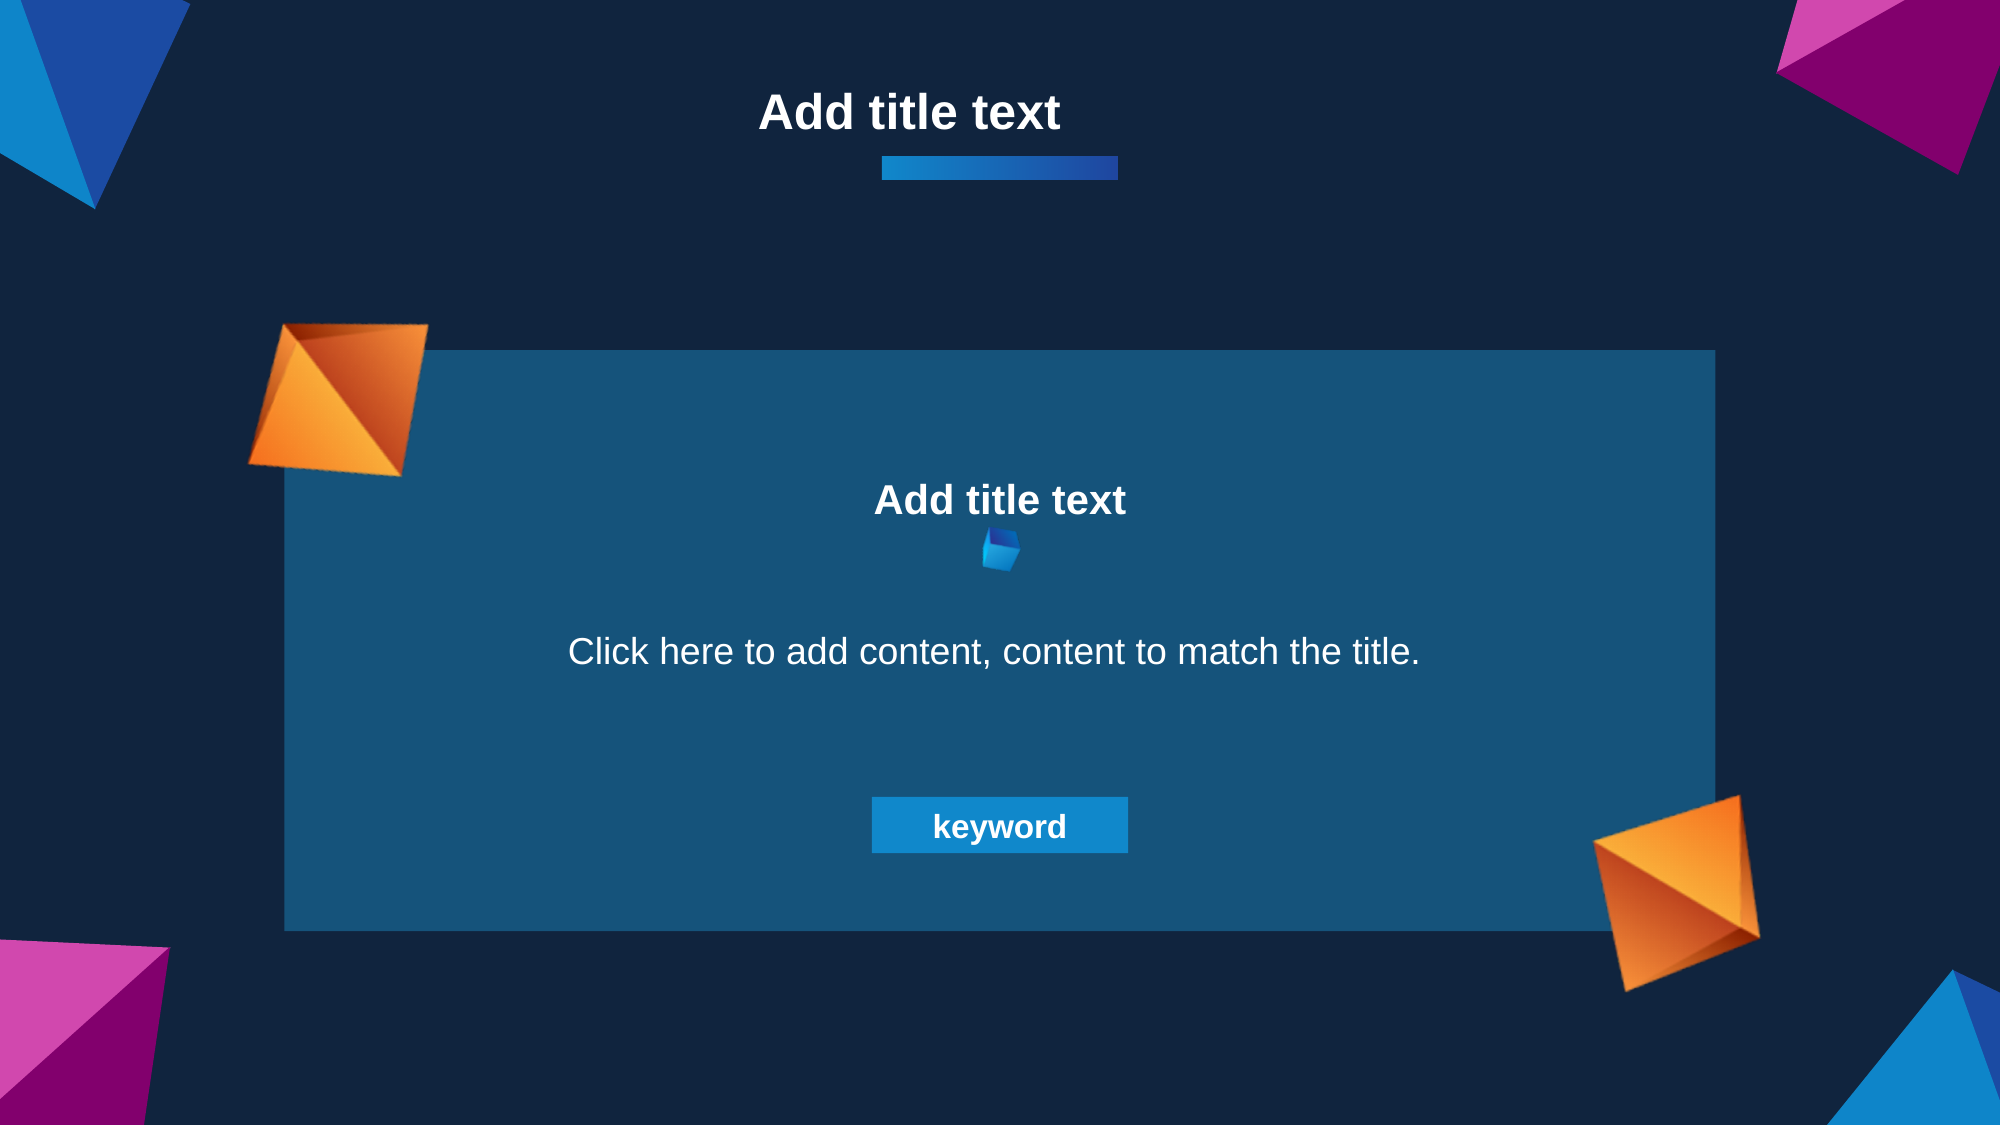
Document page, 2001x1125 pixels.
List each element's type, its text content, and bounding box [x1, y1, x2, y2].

text_box Add title text [743, 71, 1257, 147]
text_box keyword [871, 796, 1129, 854]
picture [1559, 756, 1819, 1085]
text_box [1787, 976, 2000, 1125]
text_box Click here to add content, content to match the title. [510, 597, 1490, 680]
picture [169, 177, 516, 556]
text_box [0, 908, 271, 1125]
picture [962, 526, 1038, 587]
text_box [1710, 0, 2000, 151]
text_box Add title text [780, 440, 1220, 530]
text_box [881, 155, 1119, 181]
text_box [0, 0, 247, 214]
text_box [283, 349, 1717, 932]
